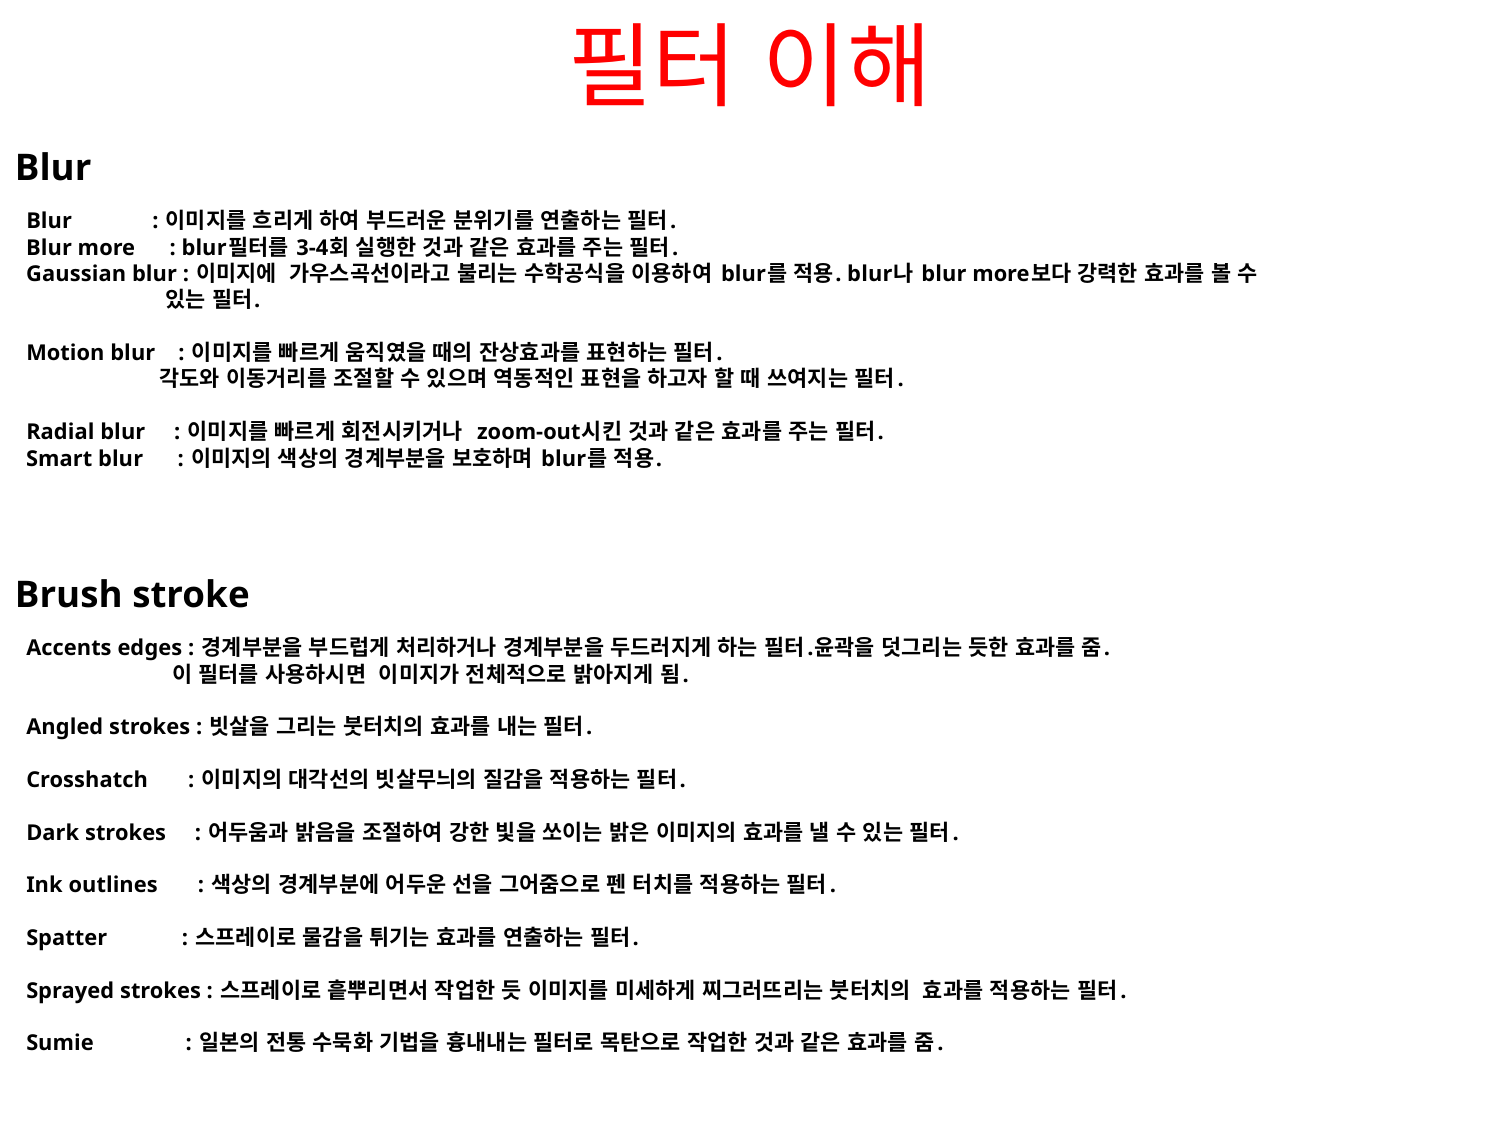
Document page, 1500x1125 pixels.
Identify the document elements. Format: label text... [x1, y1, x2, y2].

text_box Blur Blur : 이미지를 흐리게 하여 부드러운 분위기를 연출하는 필터. Blur more : blur필터를 3-4회 실행한 것과 같은 효과를 주는 필터. Gaussian blur : 이미지에 가우스곡선이라고 불리는 수학공식을 이용하여 blur를 적용. blur나 blur more보다 강력한 효과를 볼 수 있는 필터. Motion blur : 이미지를 빠르게 움직였을 때의 잔상효과를 표현하는 필터. 각도와 이동거리를 조절할 수 있으며 역동적인 표현을 하고자 할 때 쓰여지는 필터. Radial blur : 이미지를 빠르게 회전시키거나 zoom-out시킨 것과 같은 효과를 주는 필터. Smart blur : 이미지의 색상의 경계부분을 보호하며 blur를 적용. Brush stroke Accents edges : 경계부분을 부드럽게 처리하거나 경계부분을 두드러지게 하는 필터.윤곽을 덧그리는 듯한 효과를 줌. 이 필터를 사용하시면 이미지가 전체적으로 밝아지게 됨. Angled strokes : 빗살을 그리는 붓터치의 효과를 내는 필터. Crosshatch : 이미지의 대각선의 빗살무늬의 질감을 적용하는 필터. Dark strokes : 어두움과 밝음을 조절하여 강한 빛을 쏘이는 밝은 이미지의 효과를 낼 수 있는 필터. Ink outlines : 색상의 경계부분에 어두운 선을 그어줌으로 펜 터치를 적용하는 필터. Spatter : 스프레이로 물감을 튀기는 효과를 연출하는 필터. Sprayed strokes : 스프레이로 흩뿌리면서 작업한 듯 이미지를 미세하게 찌그러뜨리는 붓터치의 효과를 적용하는 필터. Sumie : 일본의 전통 수묵화 기법을 흉내내는 필터로 목탄으로 작업한 것과 같은 효과를 줌. [0, 125, 1500, 1125]
text_box 필터 이해 [460, 0, 1040, 125]
